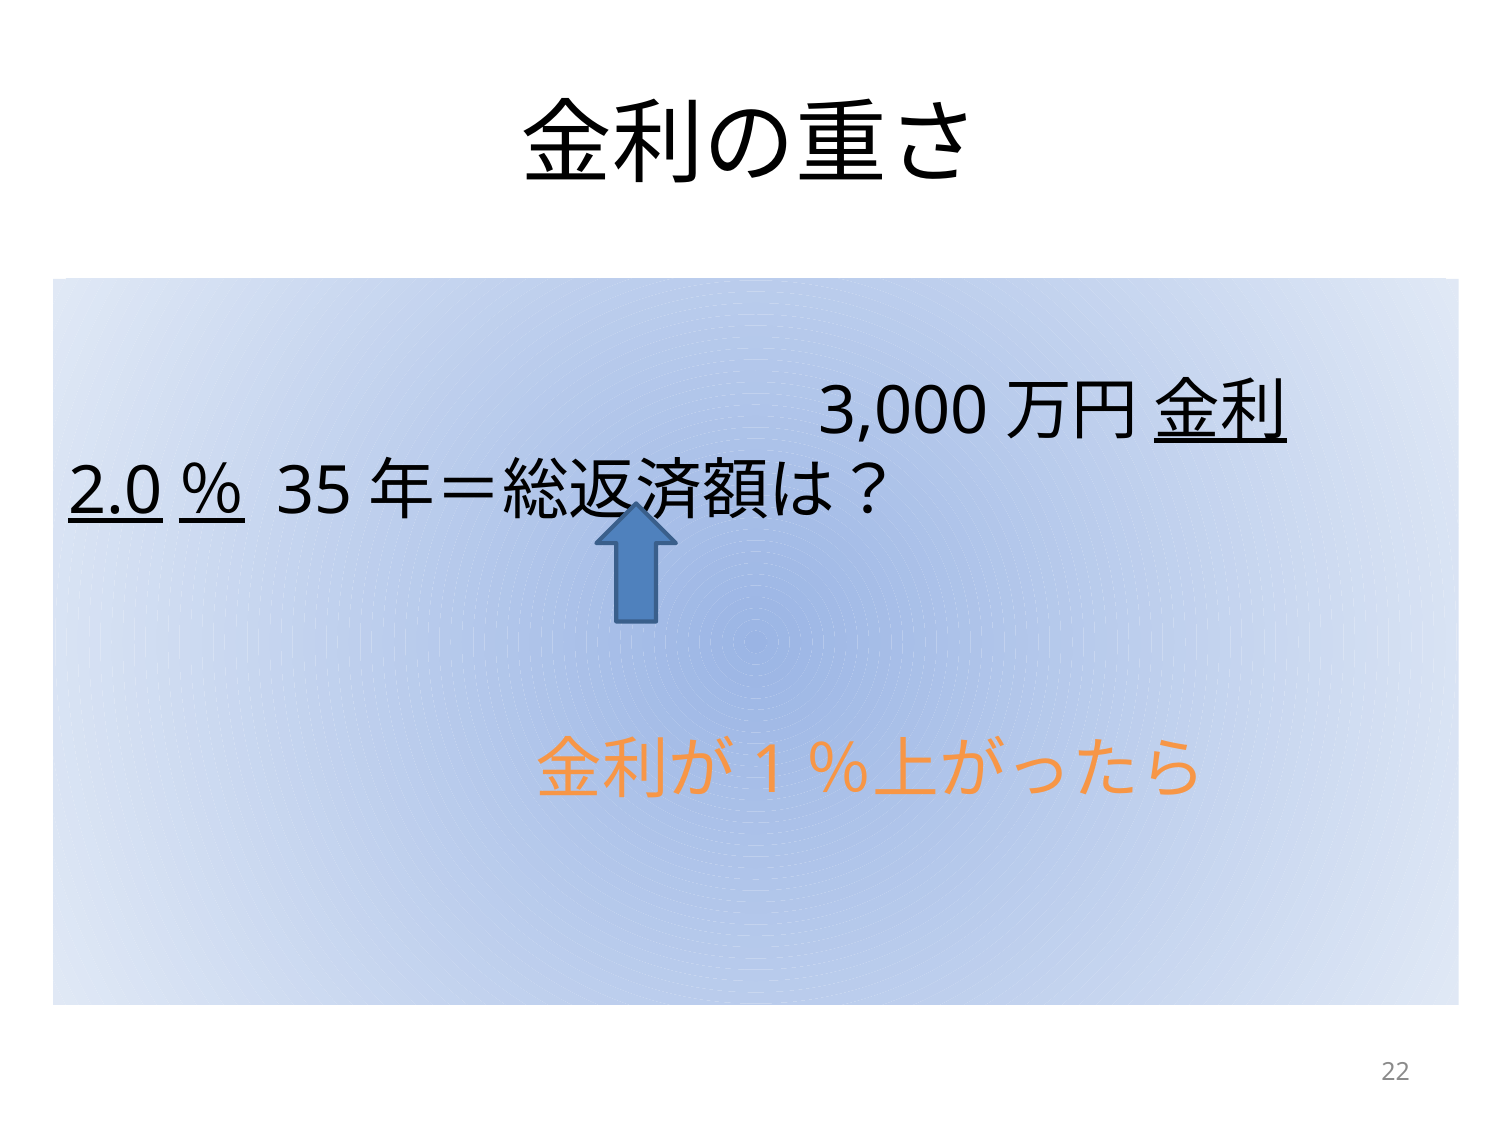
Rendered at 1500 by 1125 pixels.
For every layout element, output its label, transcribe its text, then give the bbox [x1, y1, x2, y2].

title 金利の重さ [75, 45, 1425, 233]
list 3,000万円 金利2.0％ 35年＝総返済額は？ 金利が1％上がったら [53, 278, 1459, 1005]
slide_number 22 [1074, 1042, 1425, 1103]
text_box [594, 501, 678, 624]
